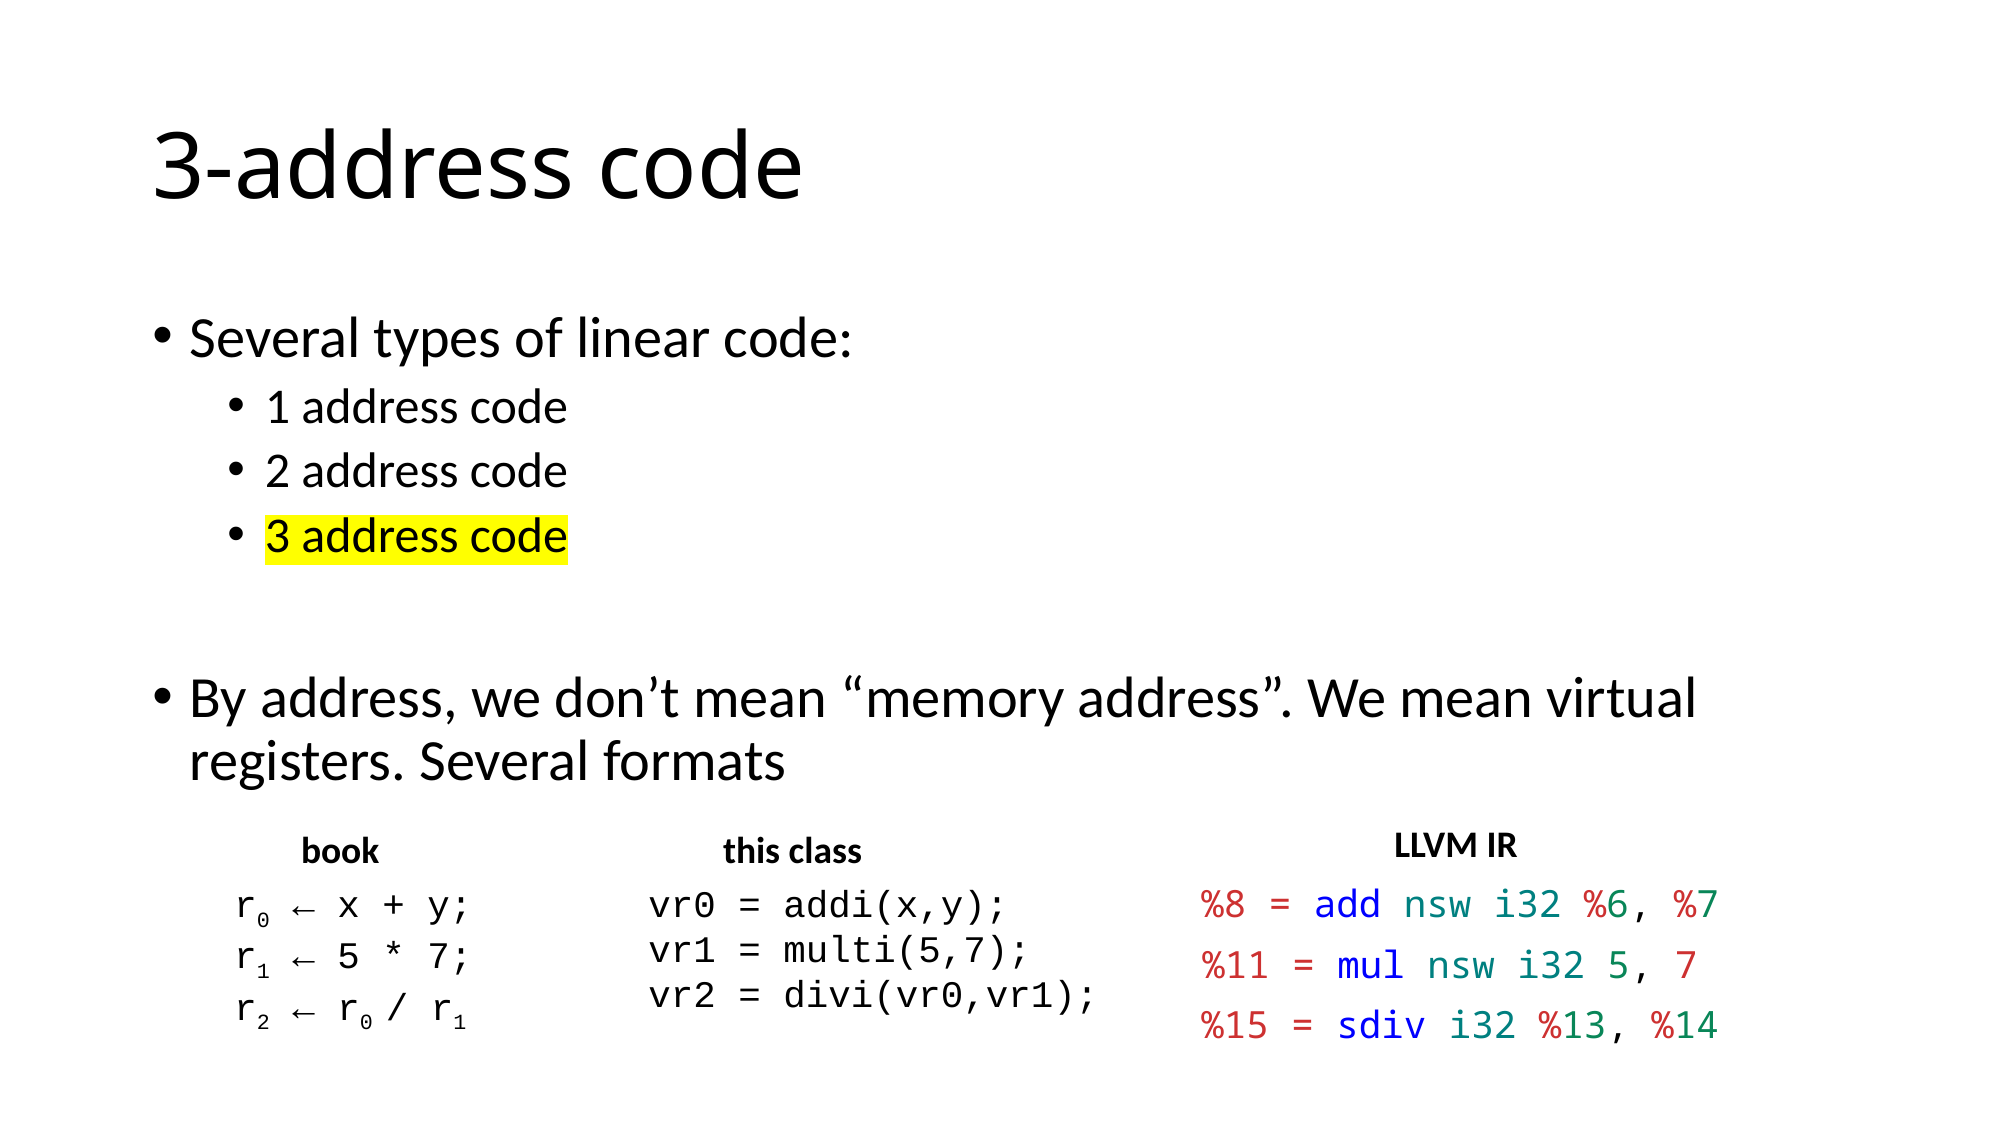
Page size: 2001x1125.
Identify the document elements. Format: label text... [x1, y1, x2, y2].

text_box LLVM IR [1379, 812, 1533, 872]
text_box this class [708, 818, 878, 879]
text_box book [286, 818, 395, 879]
text_box %11 = mul nsw i32 5, 7 [1187, 933, 1713, 994]
list Several types of linear code: 1 address code 2 address code 3 address code By address, we don’t mean “memory address”. We mean virtual registers. Several formats [137, 299, 1913, 858]
text_box r0 ← x + y; r1 ← 5 * 7; r2 ← r0 / r1 [219, 872, 488, 1041]
text_box %8 = add nsw i32 %6, %7 [1186, 872, 1734, 933]
text_box vr0 = addi(x,y); vr1 = multi(5,7); vr2 = divi(vr0,vr1); [633, 872, 1114, 1023]
text_box %15 = sdiv i32 %13, %14 [1186, 994, 1734, 1054]
title 3-address code [137, 59, 1863, 278]
